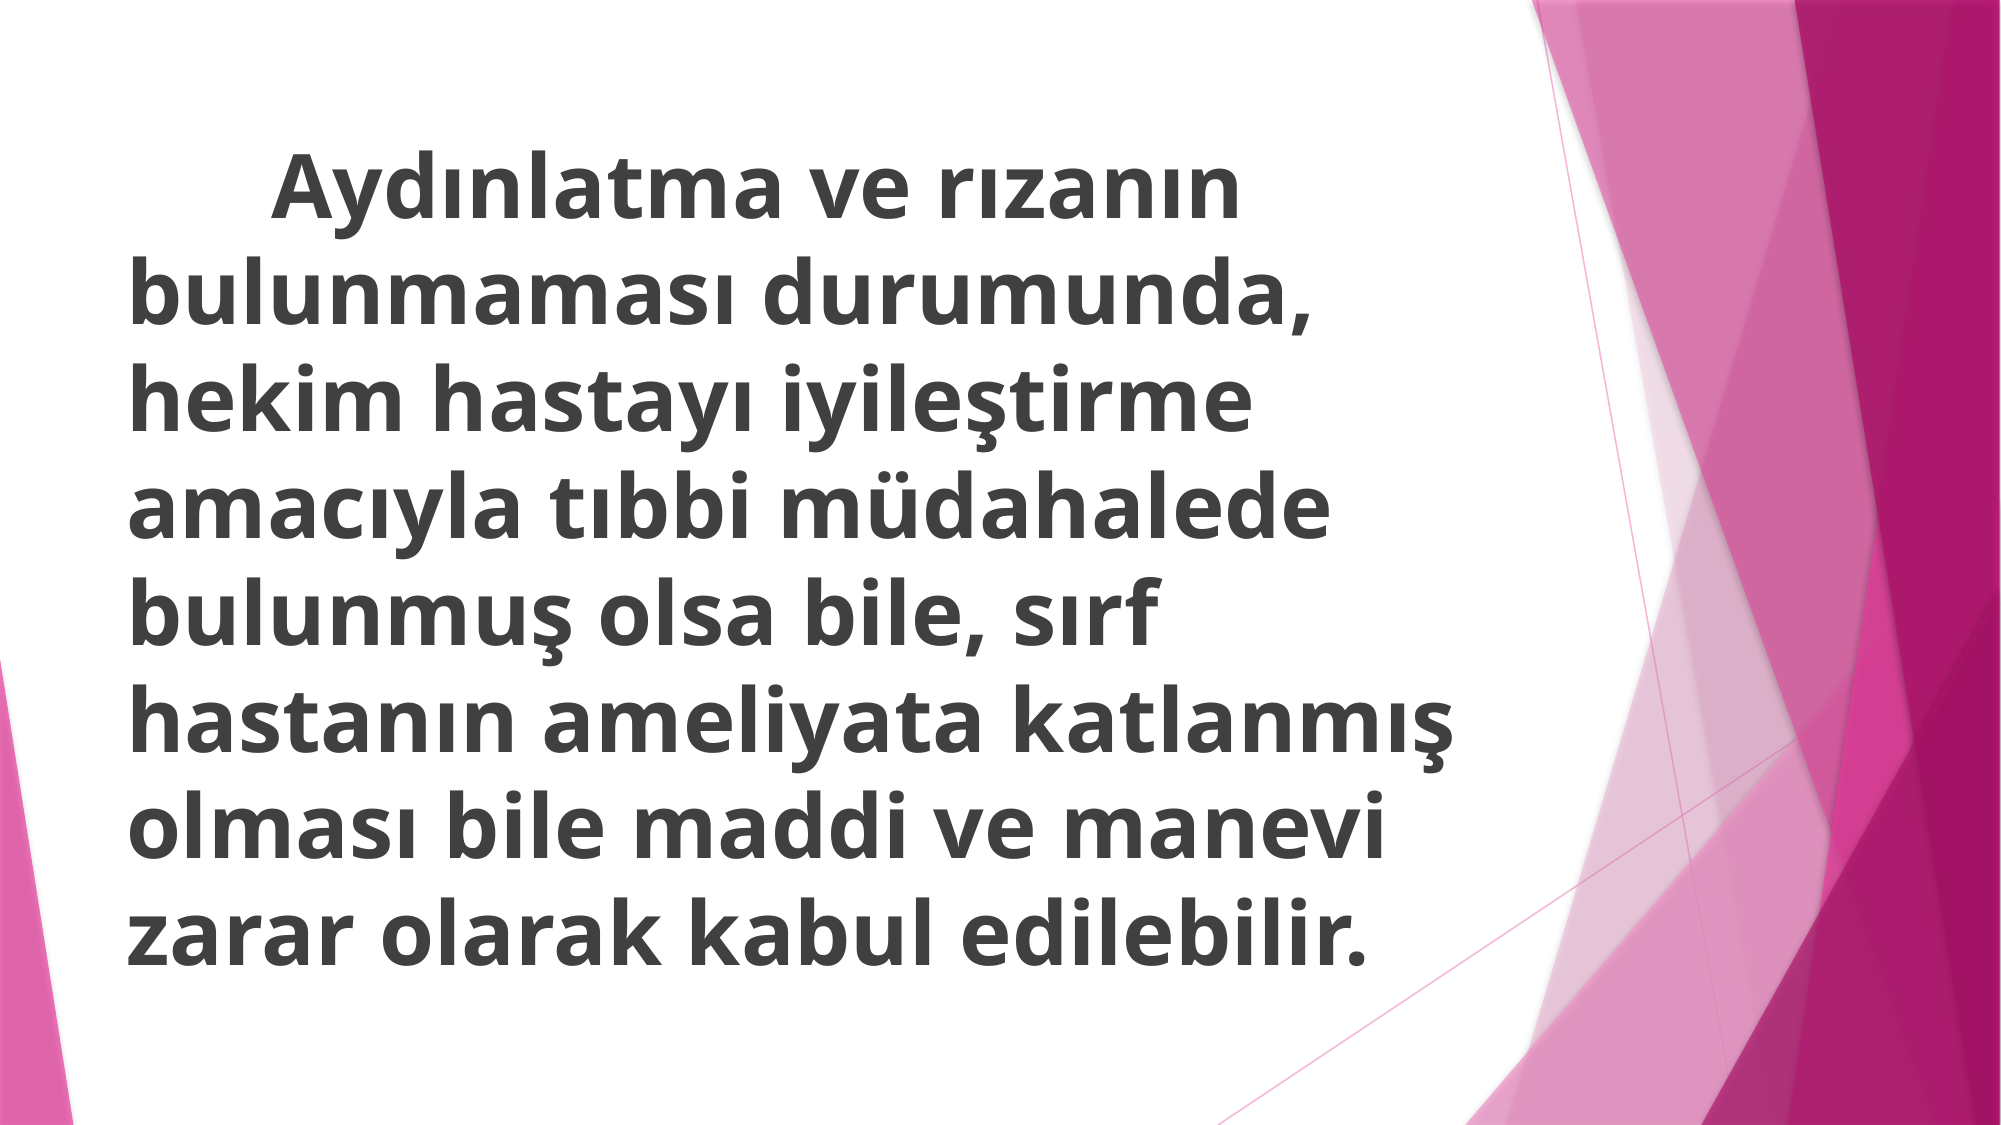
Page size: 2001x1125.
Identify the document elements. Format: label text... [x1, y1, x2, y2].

list Aydınlatma ve rızanın bulunmaması durumunda, hekim hastayı iyileştirme amacıyla tıbbi müdahalede bulunmuş olsa bile, sırf hastanın ameliyata katlanmış olması bile maddi ve manevi zarar olarak kabul edilebilir. [111, 121, 1522, 991]
